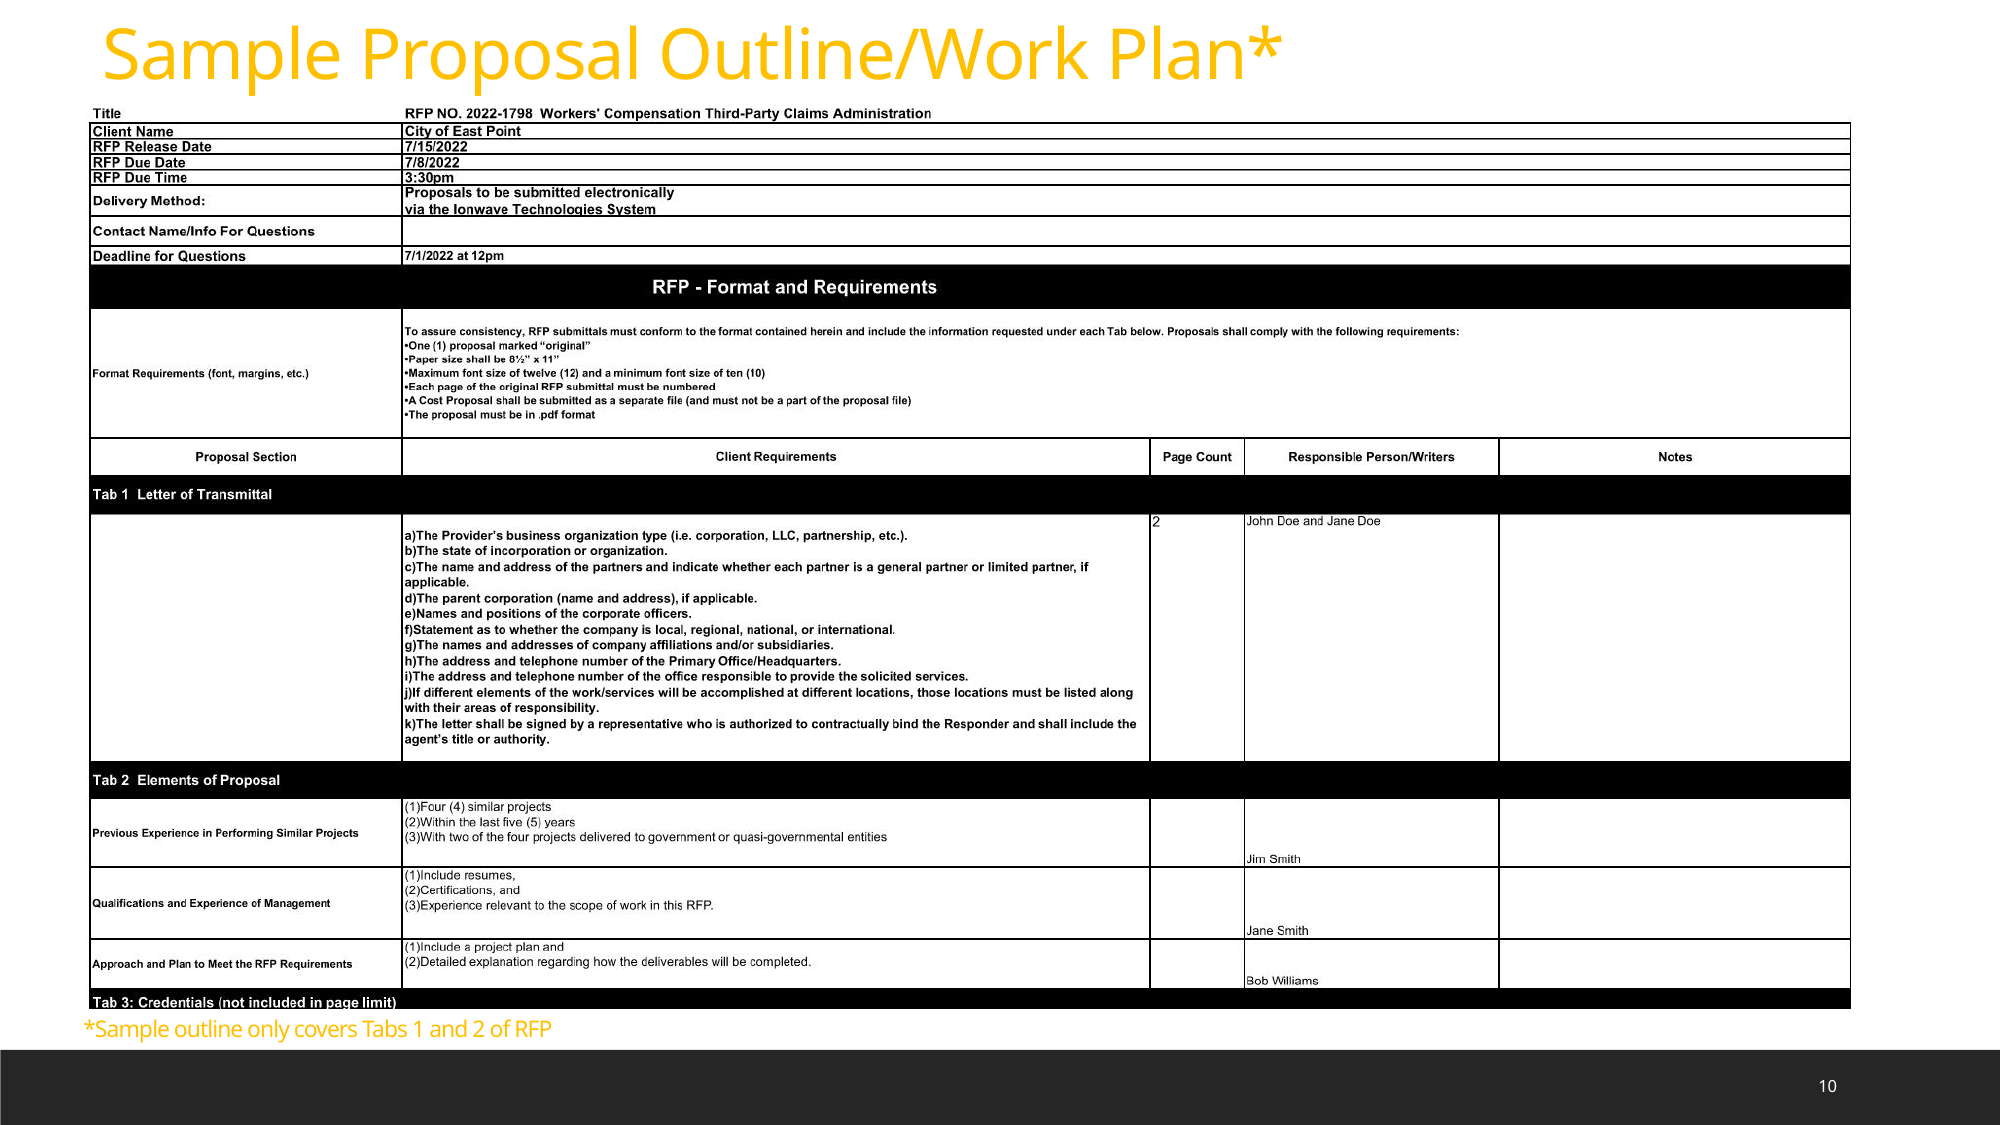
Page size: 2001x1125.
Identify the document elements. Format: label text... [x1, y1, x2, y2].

slide_number 10 [1803, 1057, 1932, 1118]
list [0, 0, 1984, 1010]
text_box *Sample outline only covers Tabs 1 and 2 of RFP [68, 1018, 1693, 1050]
